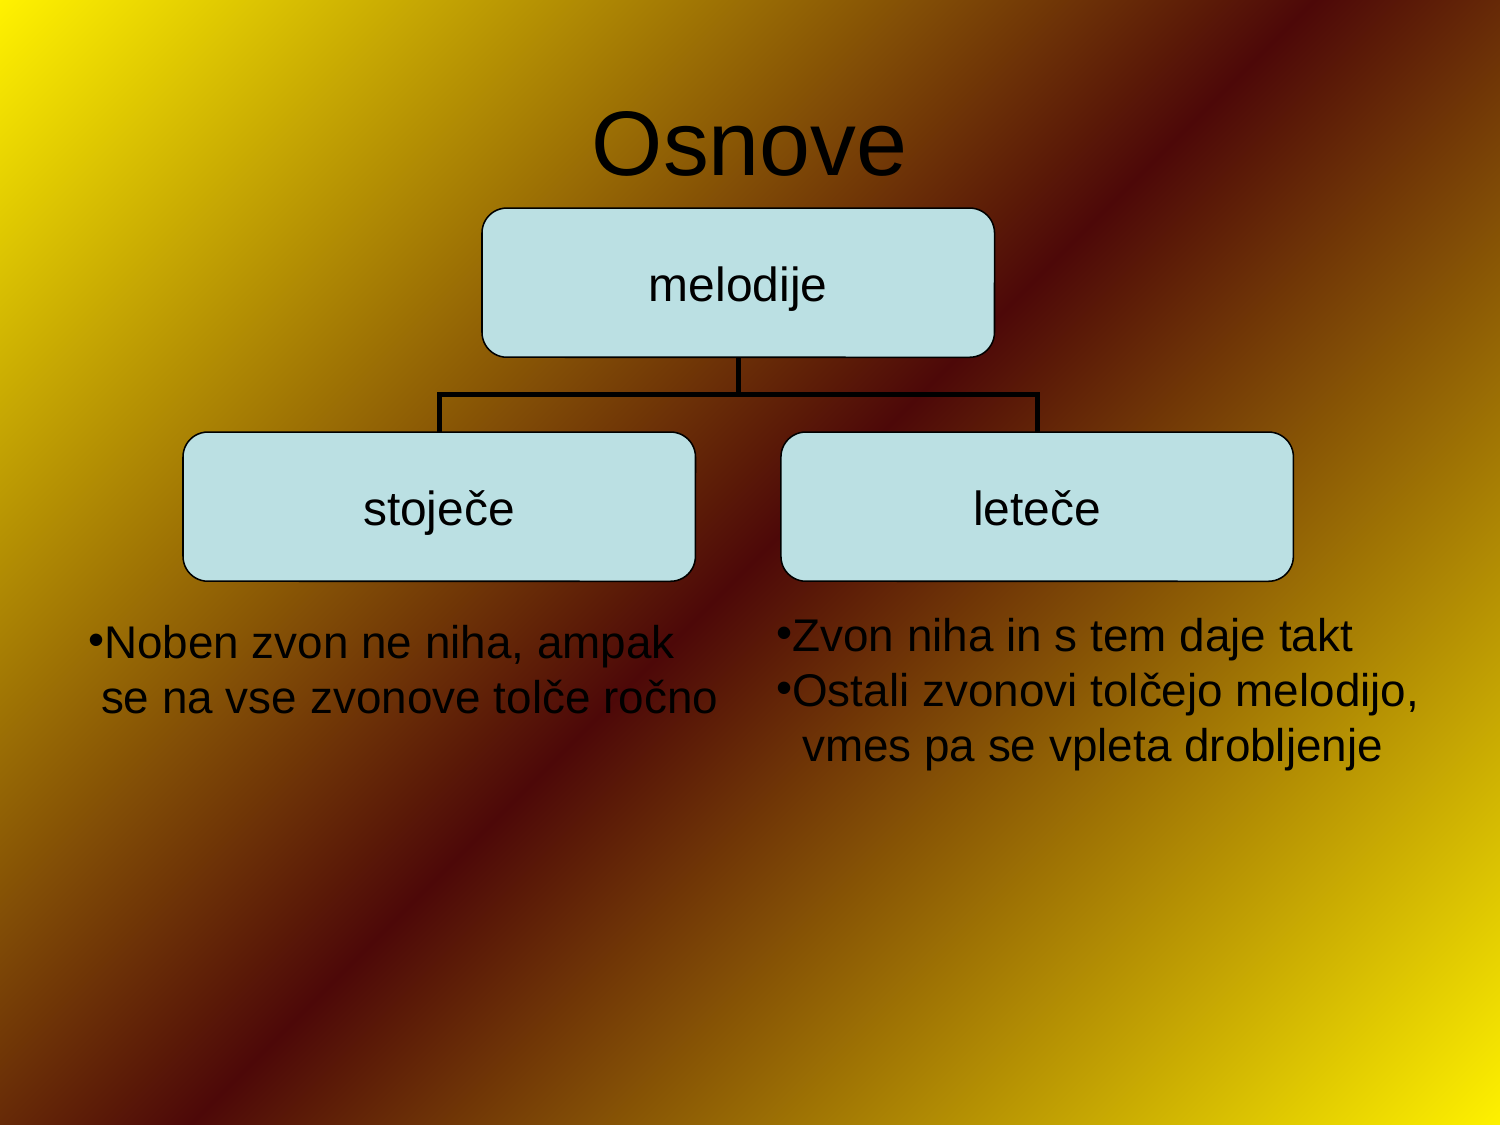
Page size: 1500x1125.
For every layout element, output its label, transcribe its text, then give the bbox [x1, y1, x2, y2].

text_box Noben zvon ne niha, ampak se na vse zvonove tolče ročno [73, 604, 747, 731]
text_box Osnove [74, 45, 1425, 233]
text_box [183, 207, 1294, 582]
text_box Zvon niha in s tem daje takt Ostali zvonovi tolčejo melodijo, vmes pa se vpleta drobljenje [761, 597, 1435, 834]
